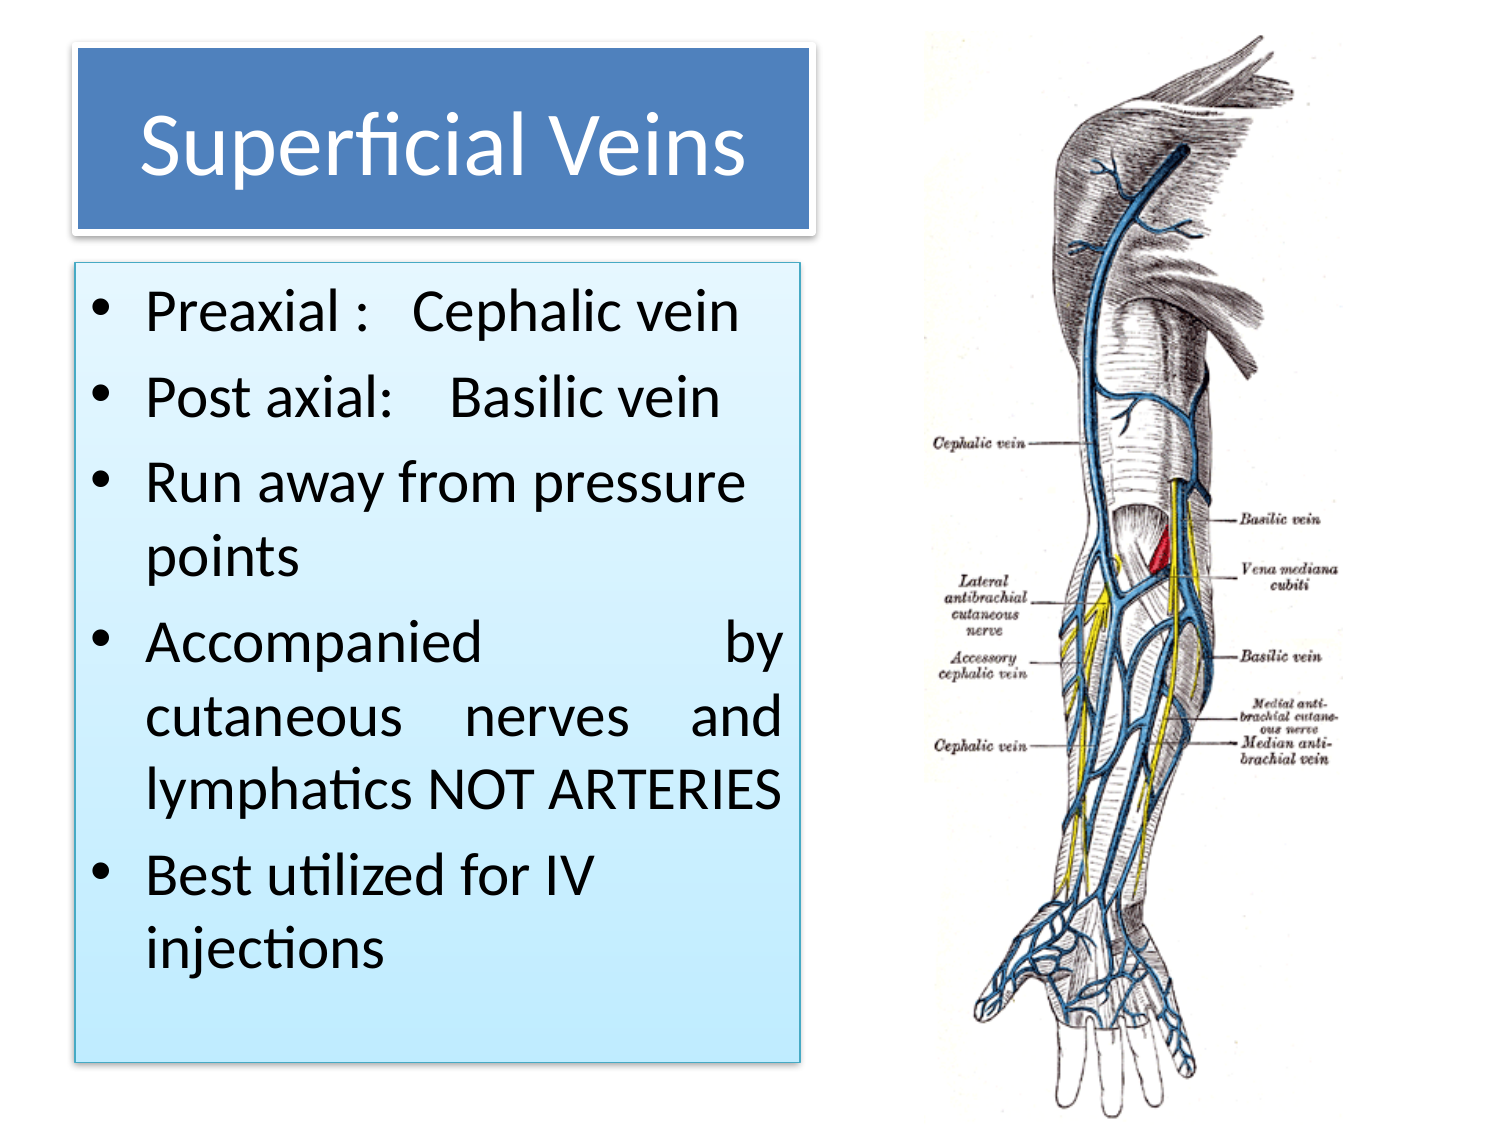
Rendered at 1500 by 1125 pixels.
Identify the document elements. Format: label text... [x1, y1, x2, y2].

title Superficial Veins [72, 42, 816, 236]
list Preaxial : Cephalic vein Post axial: Basilic vein Run away from pressure points Accompanied by cutaneous nerves and lymphatics NOT ARTERIES Best utilized for IV injections [74, 262, 801, 1063]
picture [924, 30, 1343, 1125]
